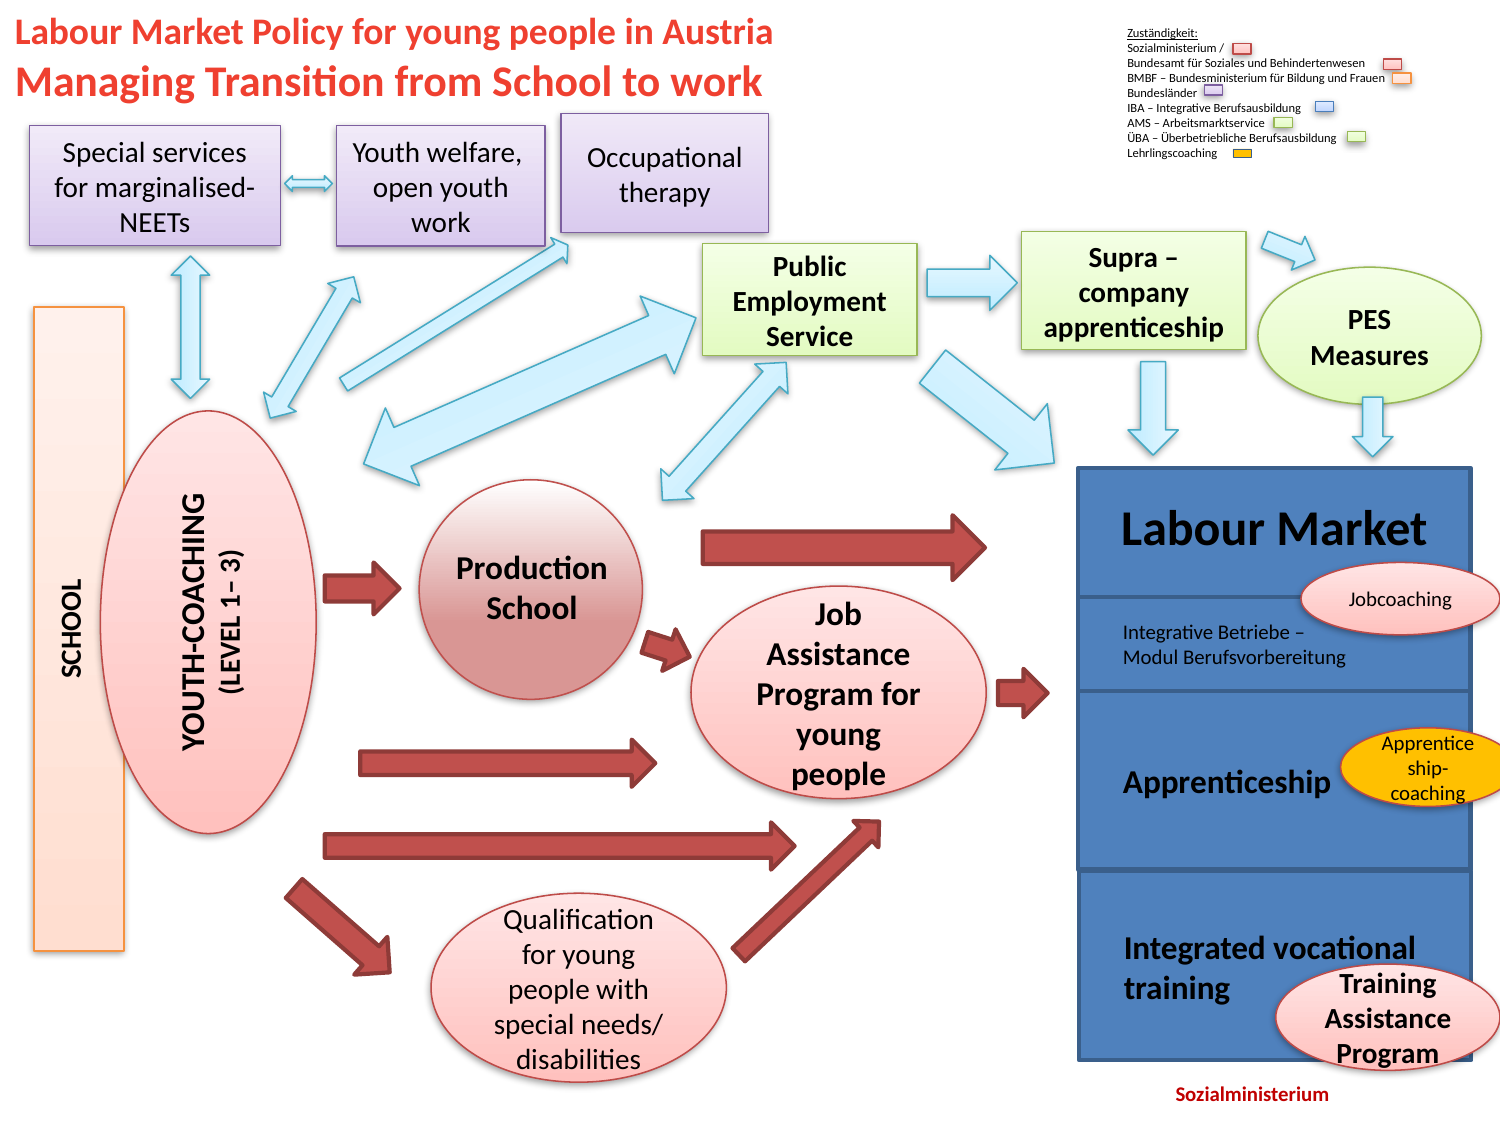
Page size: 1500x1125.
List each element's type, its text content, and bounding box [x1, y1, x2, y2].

text_box [283, 876, 392, 977]
text_box Zuständigkeit: Sozialministerium / Bundesamt für Soziales und Behindertenwesen BMBF – Bundesministerium für Bildung und Frauen Bundesländer IBA – Integrative Berufsausbildung AMS – Arbeitsmarktservice ÜBA – Überbetriebliche Berufsausbildung Lehrlingscoaching [1112, 17, 1500, 198]
text_box Labour Market [1076, 466, 1473, 595]
text_box Training Assistance Program [1275, 963, 1500, 1072]
text_box Apprenticeship [1076, 689, 1473, 872]
text_box [1351, 396, 1394, 458]
text_box [1392, 72, 1412, 84]
text_box [1232, 43, 1252, 55]
text_box Job Assistance Program for young people [690, 585, 987, 800]
text_box [660, 361, 789, 502]
text_box Integrated vocational training [1077, 869, 1473, 1062]
text_box Occupational therapy [560, 165, 769, 233]
text_box [639, 627, 692, 673]
text_box [995, 666, 1050, 720]
text_box [1260, 230, 1316, 271]
text_box [1347, 131, 1366, 142]
text_box YOUTH-COACHING (LEVEL 1– 3) [99, 410, 317, 835]
text_box Apprenticeship- coaching [1339, 727, 1500, 808]
text_box [1383, 58, 1402, 70]
text_box Sozialministerium [894, 1072, 1463, 1113]
text_box SCHOOL [33, 306, 125, 952]
text_box [1204, 84, 1223, 96]
text_box [926, 254, 1018, 312]
text_box [1231, 147, 1253, 159]
text_box [262, 276, 362, 419]
text_box [700, 513, 988, 583]
text_box [918, 349, 1056, 471]
text_box [418, 540, 644, 701]
text_box Integrative Betriebe – Modul Berufsvorbereitung [1076, 595, 1473, 689]
text_box [338, 236, 569, 392]
text_box Youth welfare, open youth work [336, 165, 546, 247]
text_box Jobcoaching [1300, 561, 1500, 636]
text_box Supra –company apprenticeship [1021, 231, 1247, 350]
text_box [358, 737, 658, 789]
text_box Production School [430, 538, 634, 634]
text_box [730, 818, 882, 964]
text_box [284, 175, 334, 193]
text_box [1315, 101, 1334, 112]
text_box [1127, 360, 1179, 456]
text_box Public Employment Service [702, 243, 918, 356]
text_box [362, 295, 697, 487]
text_box Labour Market Policy for young people in Austria Managing Transition from School to work [0, 0, 1156, 165]
text_box [322, 560, 402, 617]
text_box [322, 820, 797, 872]
text_box [431, 478, 631, 538]
text_box [1273, 117, 1293, 128]
text_box PES Measures [1257, 266, 1483, 405]
text_box Special services for marginalised- NEETs [29, 165, 281, 246]
text_box [170, 255, 211, 399]
text_box Qualification for young people with special needs/ disabilities [430, 892, 728, 1083]
